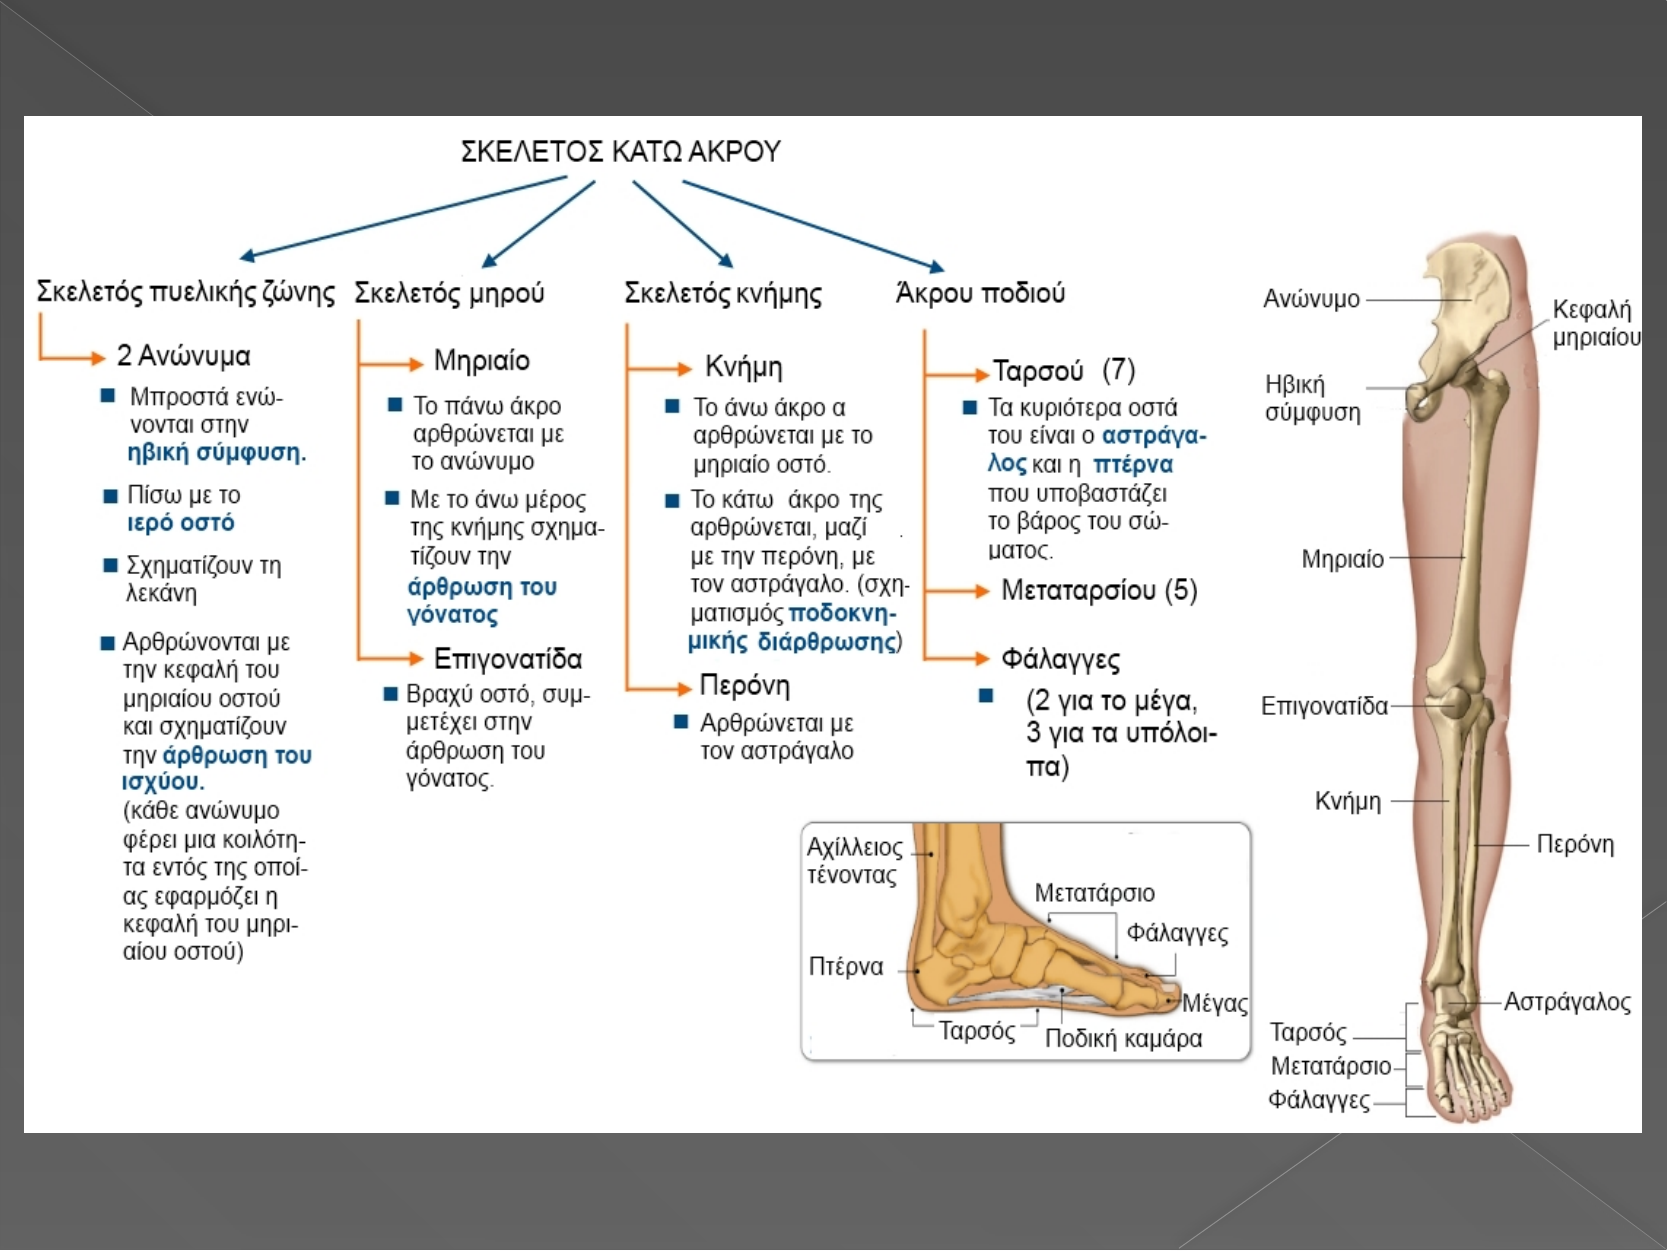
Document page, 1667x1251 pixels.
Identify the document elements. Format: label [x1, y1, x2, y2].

picture [24, 116, 1643, 1134]
